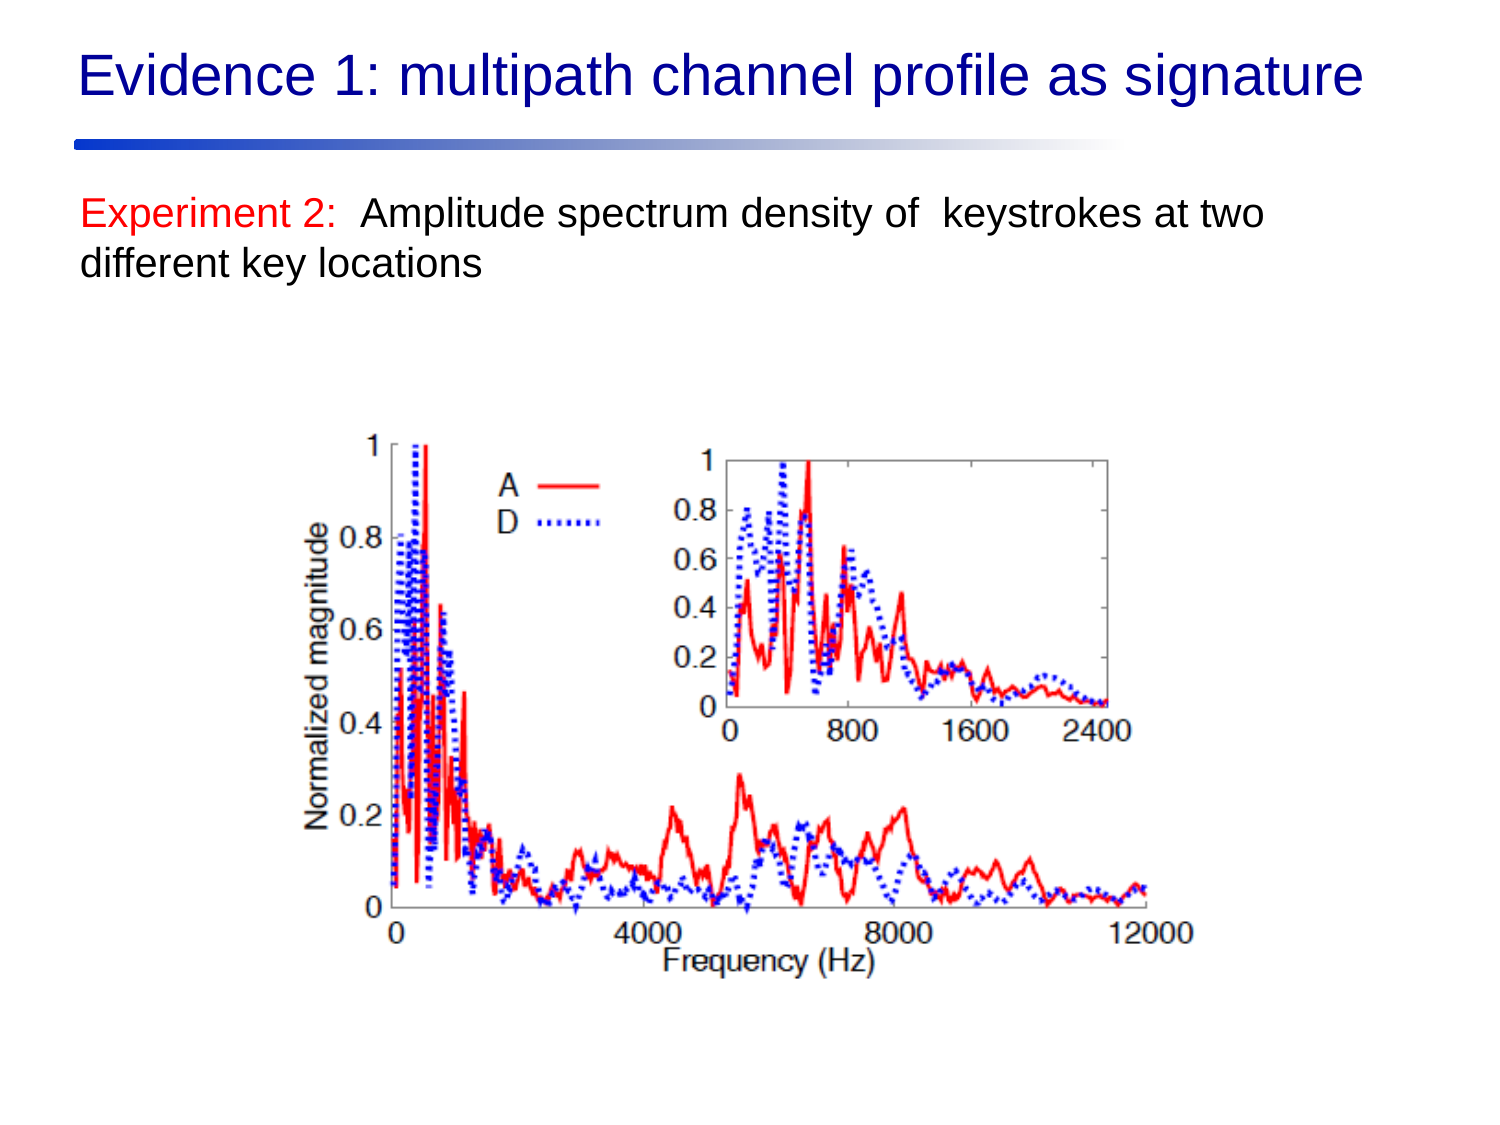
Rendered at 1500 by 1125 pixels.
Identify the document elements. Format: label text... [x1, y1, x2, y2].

picture [301, 427, 1199, 990]
text_box Experiment 2: Amplitude spectrum density of keystrokes at two different key locations [64, 178, 1303, 294]
text_box [74, 139, 1125, 150]
text_box Evidence 1: multipath channel profile as signature [62, 29, 1463, 114]
